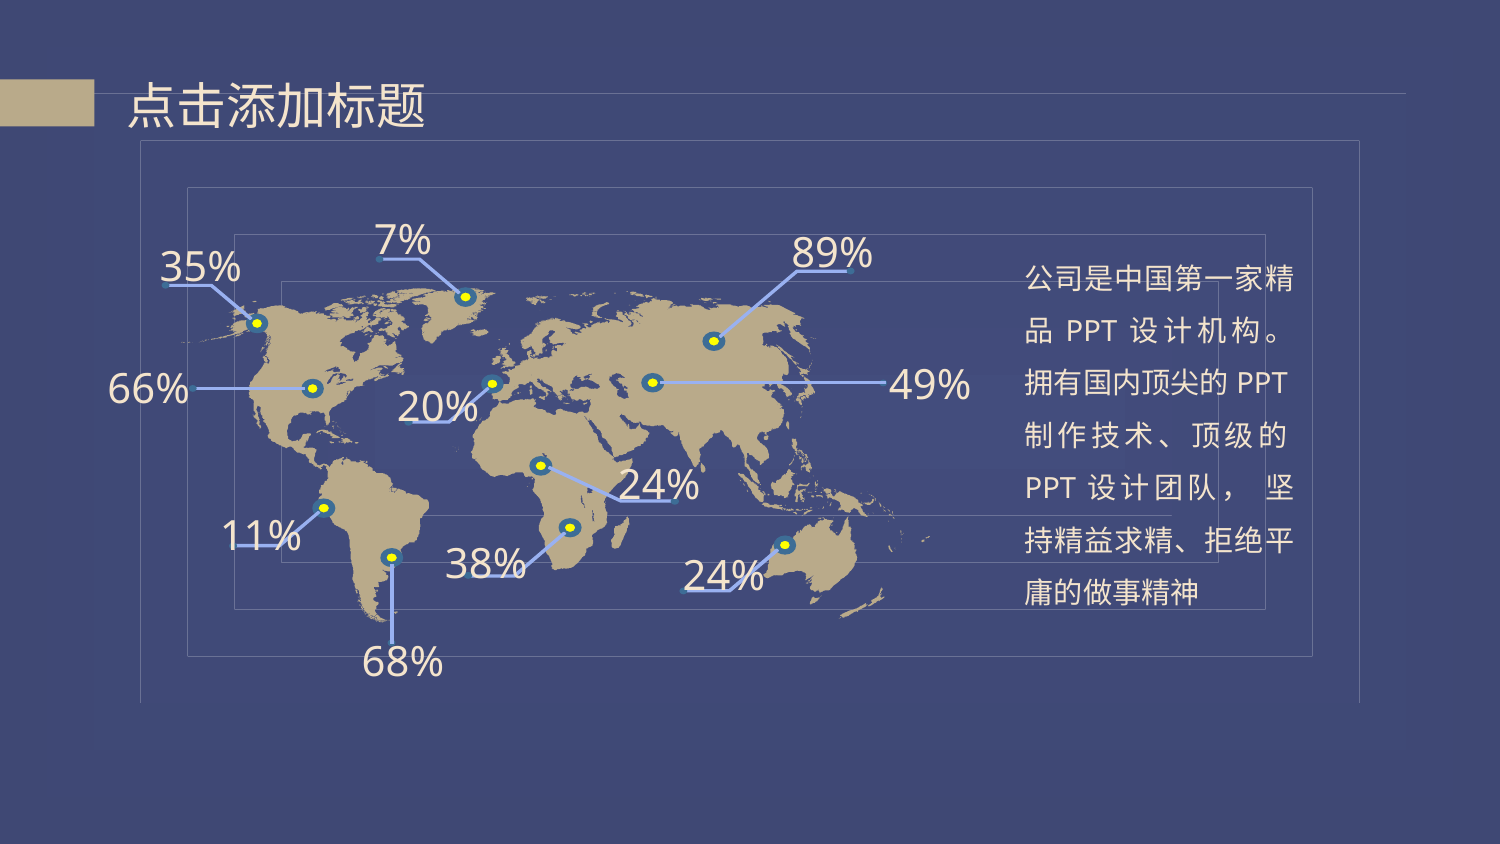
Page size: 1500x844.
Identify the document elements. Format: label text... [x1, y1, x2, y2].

text_box [0, 77, 96, 129]
text_box 点击添加标题 [112, 67, 573, 143]
text_box 公司是中国第一家精品PPT设计机构。拥有国内顶尖的PPT制作技术、顶级的PPT设计团队， 坚持精益求精、拒绝平庸的做事精神 [1030, 235, 1310, 617]
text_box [92, 205, 1025, 694]
